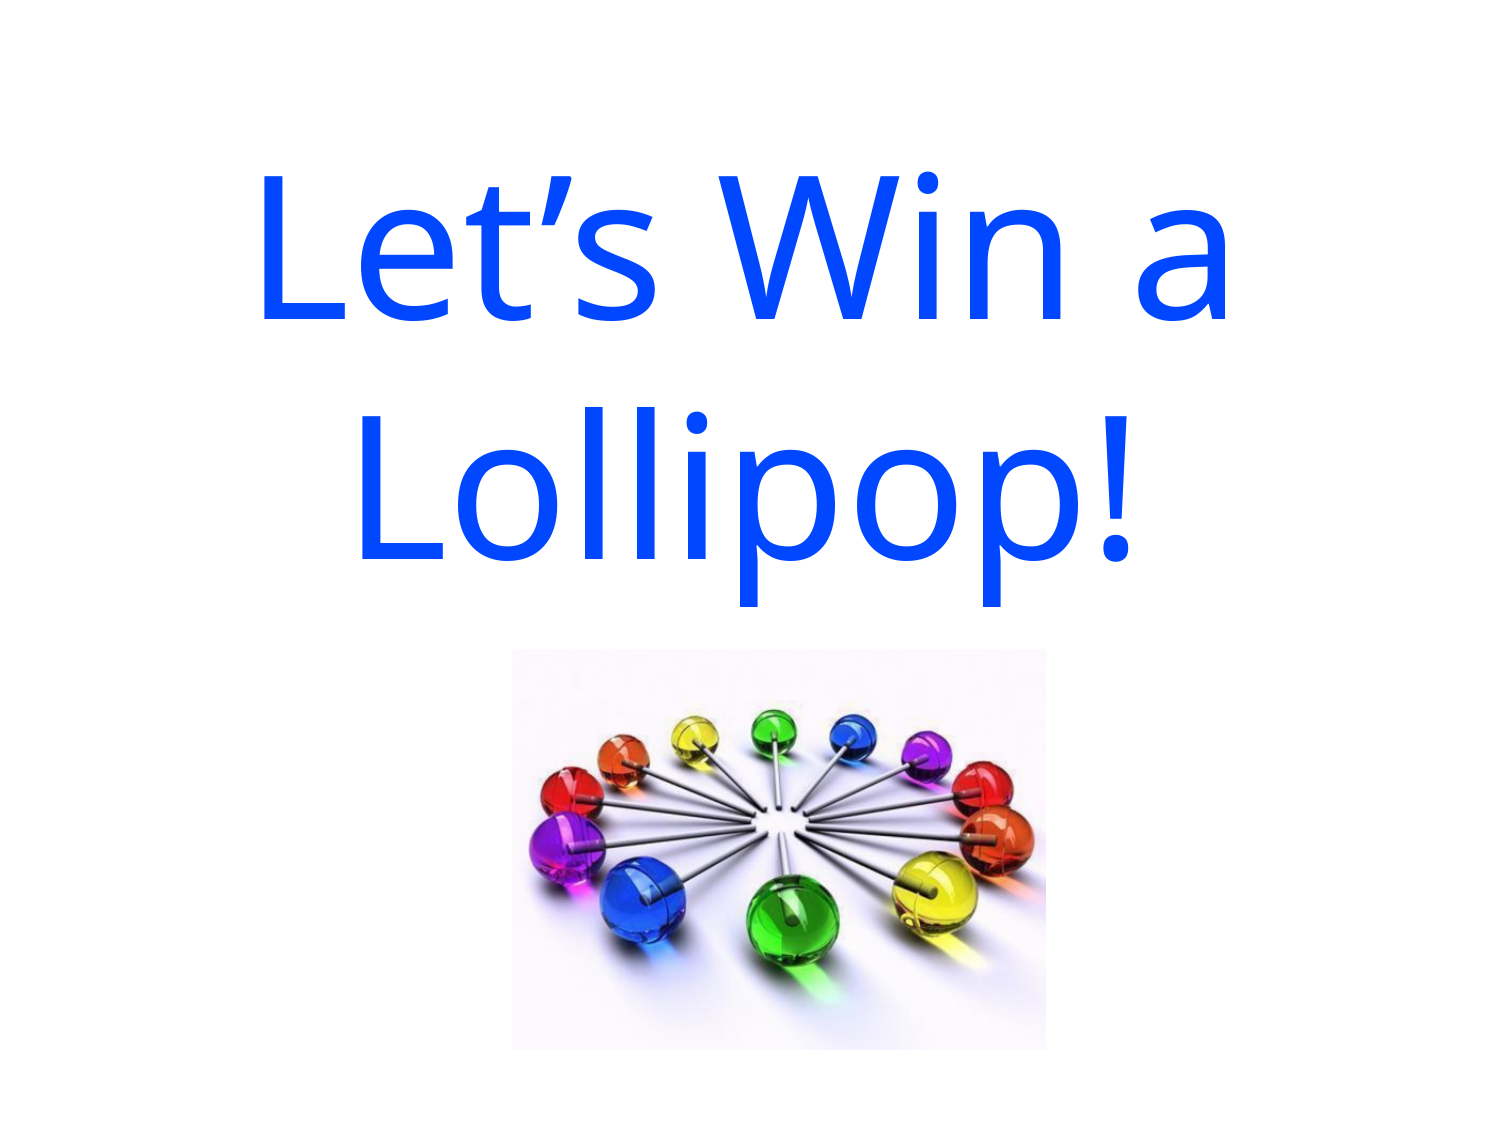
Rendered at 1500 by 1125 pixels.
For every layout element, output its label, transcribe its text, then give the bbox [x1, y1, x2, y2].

picture [512, 649, 1047, 1051]
text_box Let’s Win a Lollipop! [99, 112, 1388, 608]
